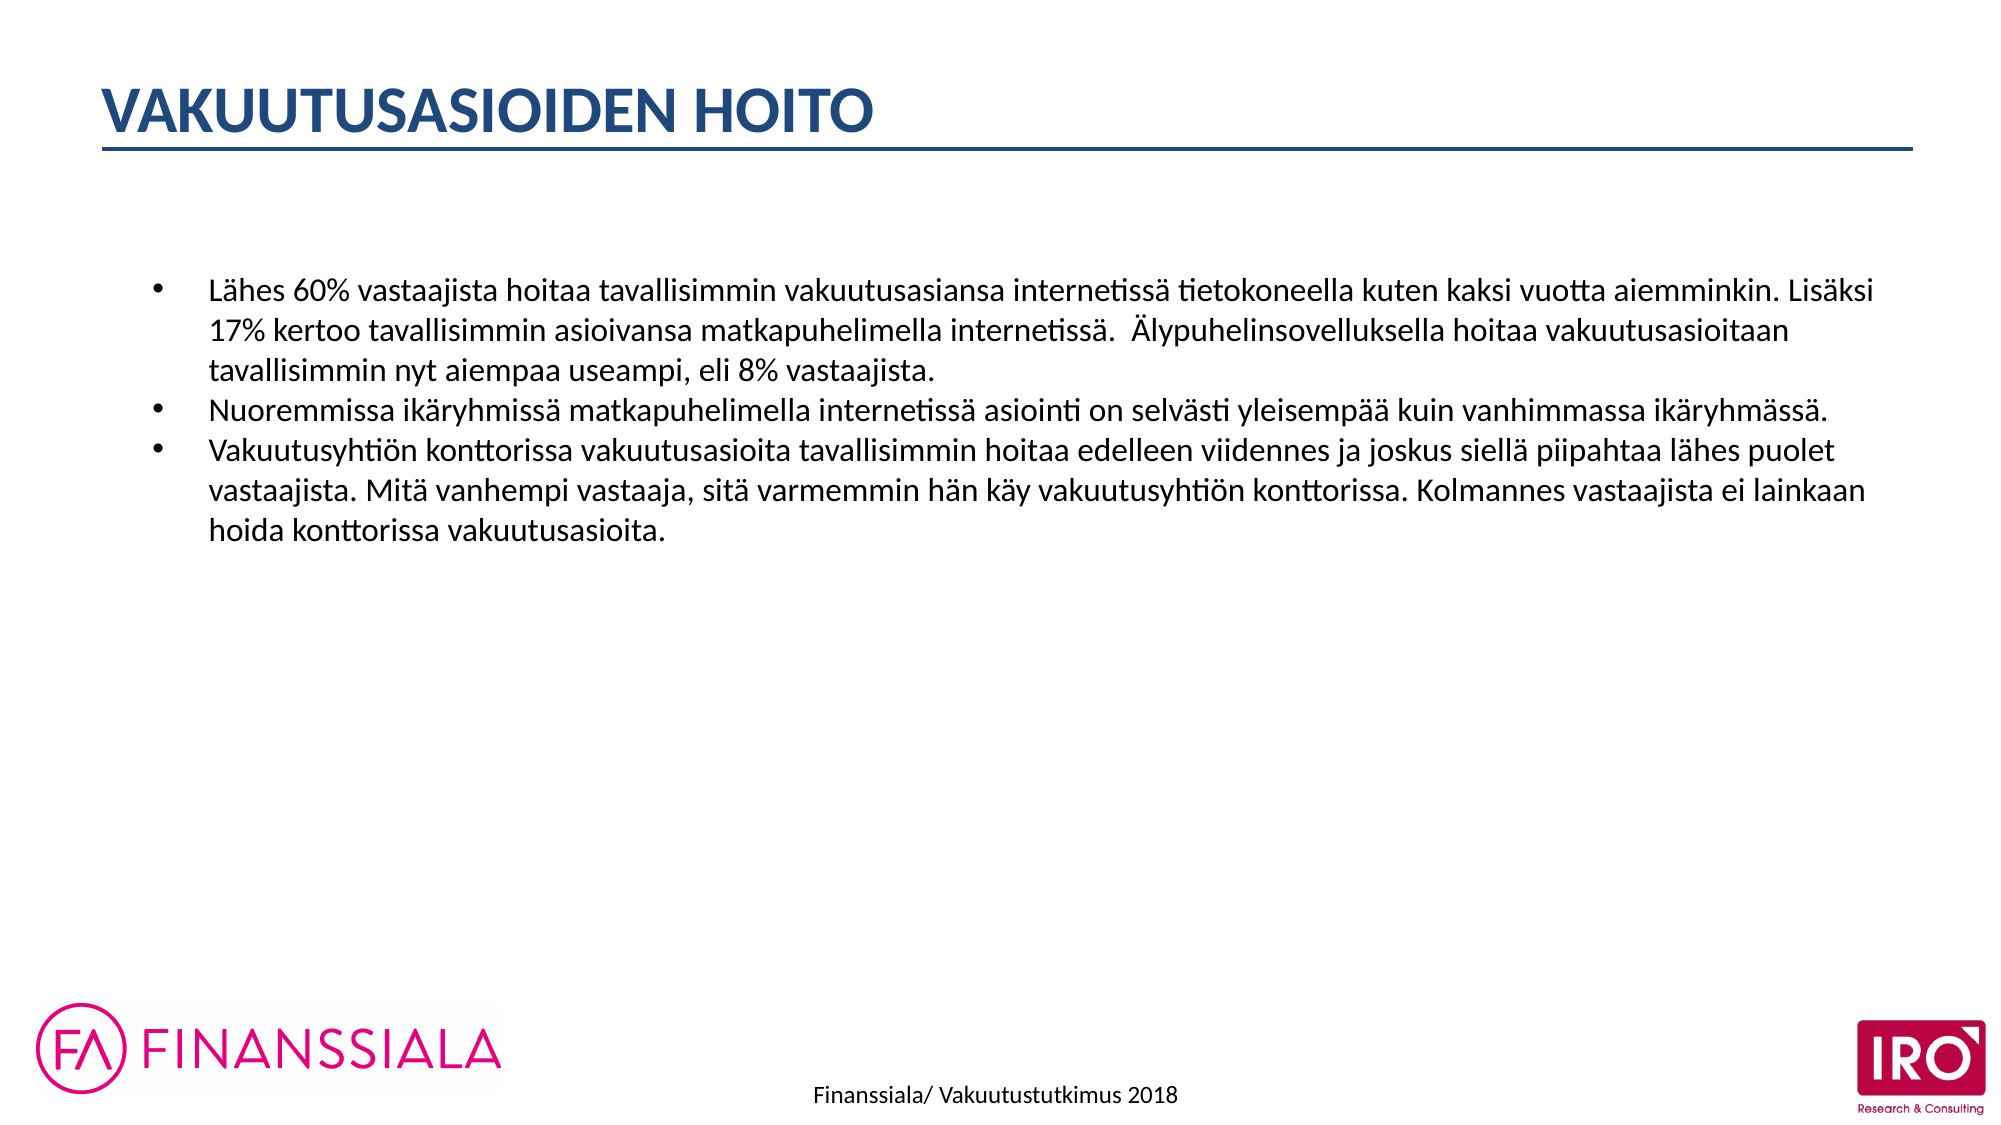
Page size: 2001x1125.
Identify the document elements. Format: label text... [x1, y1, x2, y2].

text_box Finanssiala/ Vakuutustutkimus 2018 [789, 1066, 1204, 1121]
text_box VAKUUTUSASIOIDEN HOITO [86, 58, 1867, 154]
picture [1850, 1015, 1993, 1119]
text_box Lähes 60% vastaajista hoitaa tavallisimmin vakuutusasiansa internetissä tietokoneella kuten kaksi vuotta aiemminkin. Lisäksi 17% kertoo tavallisimmin asioivansa matkapuhelimella internetissä. Älypuhelinsovelluksella hoitaa vakuutusasioitaan tavallisimmin nyt aiempaa useampi, eli 8% vastaajista. Nuoremmissa ikäryhmissä matkapuhelimella internetissä asiointi on selvästi yleisempää kuin vanhimmassa ikäryhmässä. Vakuutusyhtiön konttorissa vakuutusasioita tavallisimmin hoitaa edelleen viidennes ja joskus siellä piipahtaa lähes puolet vastaajista. Mitä vanhempi vastaaja, sitä varmemmin hän käy vakuutusyhtiön konttorissa. Kolmannes vastaajista ei lainkaan hoida konttorissa vakuutusasioita. [137, 261, 1930, 603]
picture [36, 1003, 501, 1094]
